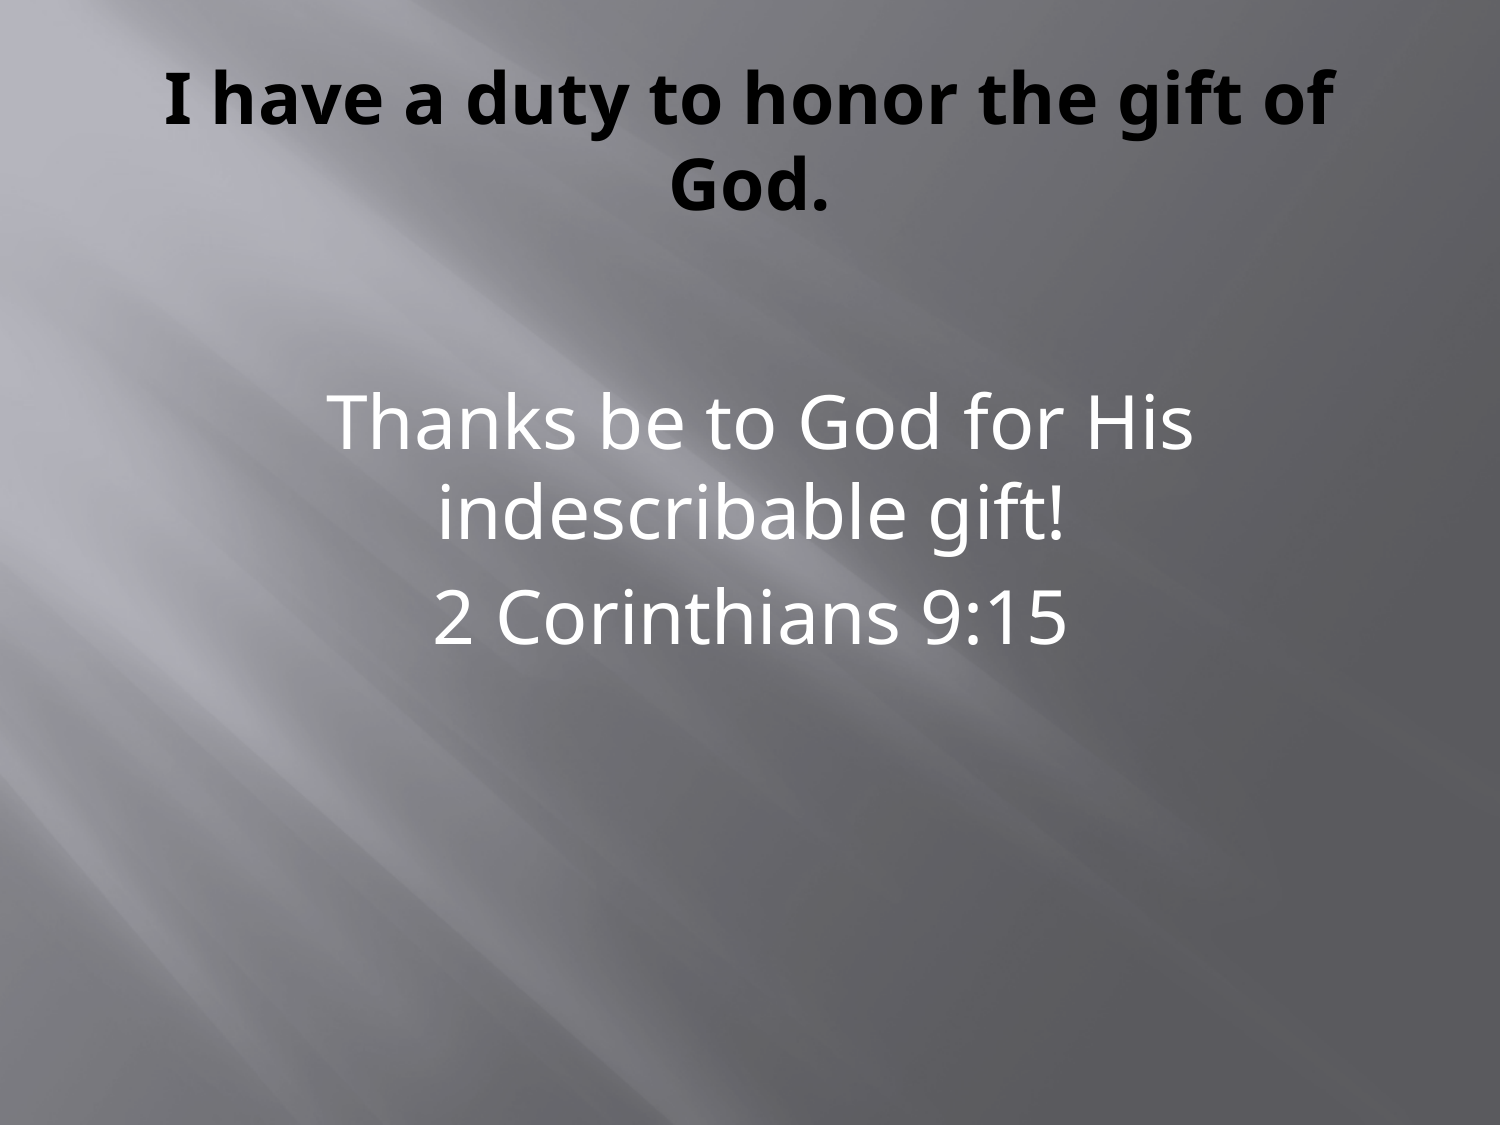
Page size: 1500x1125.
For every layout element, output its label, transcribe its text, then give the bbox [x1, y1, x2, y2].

title I have a duty to honor the gift of God. [75, 45, 1425, 233]
list Thanks be to God for His indescribable gift! 2 Corinthians 9:15 [75, 262, 1425, 1075]
